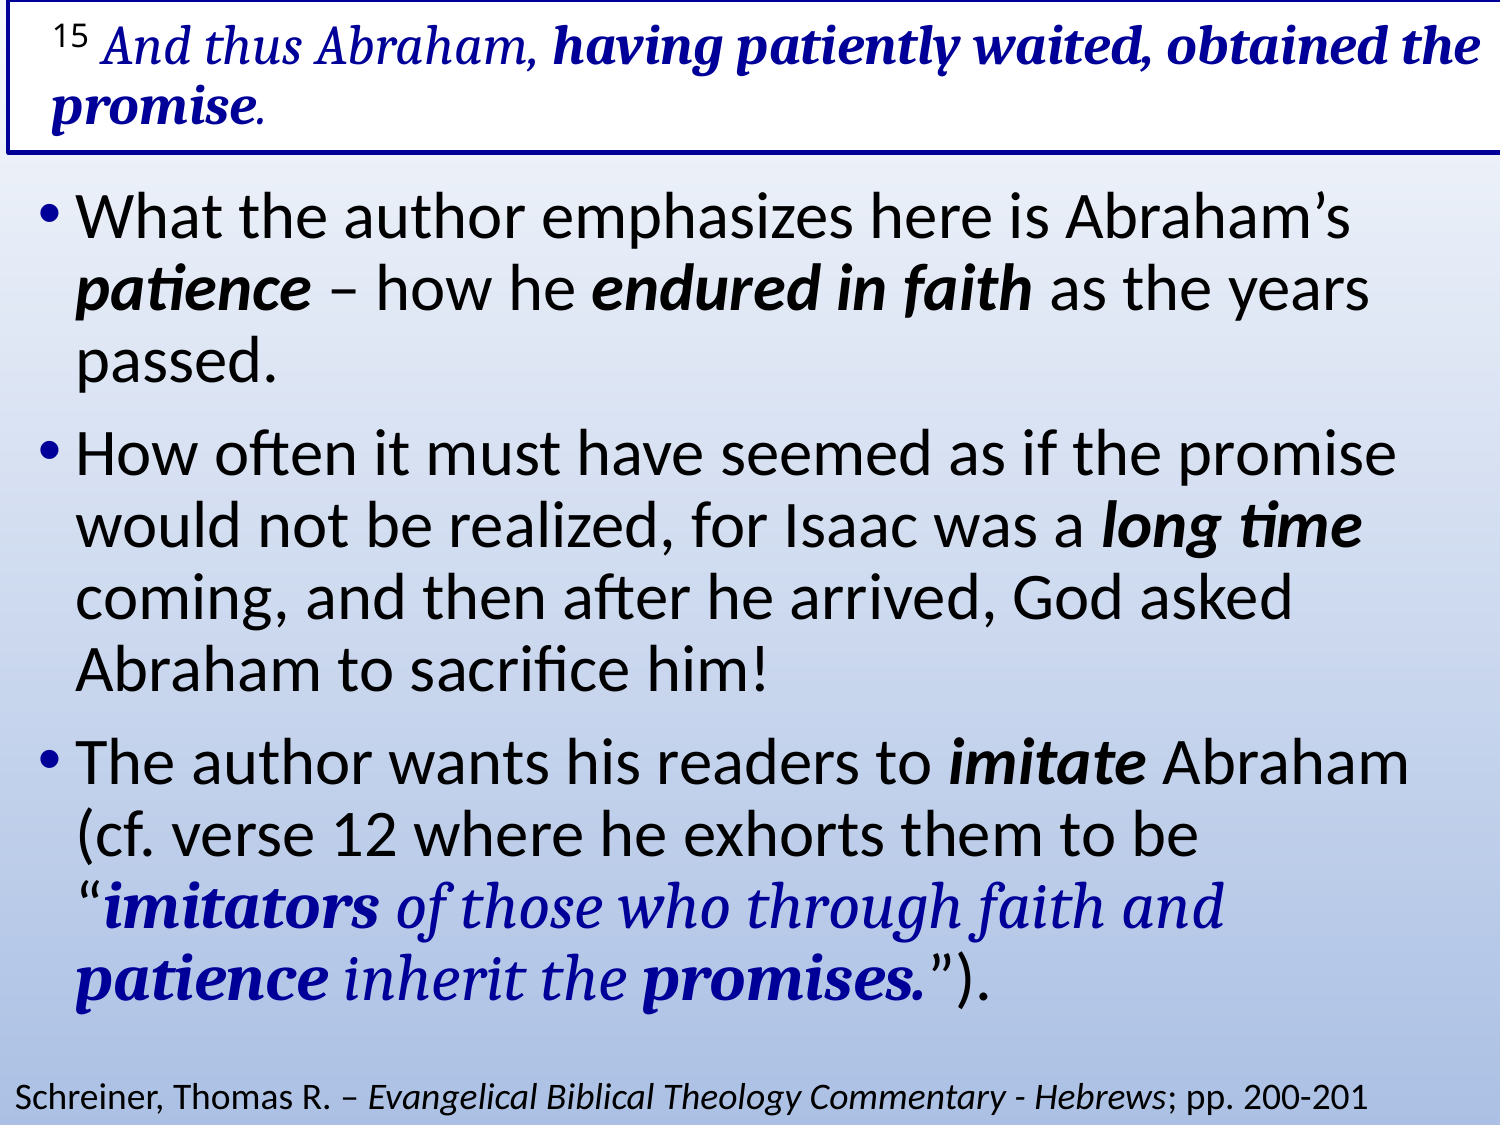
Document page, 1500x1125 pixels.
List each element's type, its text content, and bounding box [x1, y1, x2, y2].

text_box Schreiner, Thomas R. – Evangelical Biblical Theology Commentary - Hebrews; pp. 200-201 [0, 1064, 1500, 1125]
list What the author emphasizes here is Abraham’s patience – how he endured in faith as the years passed. How often it must have seemed as if the promise would not be realized, for Isaac was a long time coming, and then after he arrived, God asked Abraham to sacrifice him! The author wants his readers to imitate Abraham (cf. verse 12 where he exhorts them to be “imitators of those who through faith and patience inherit the promises.”). [22, 173, 1478, 1064]
title 15 And thus Abraham, having patiently waited, obtained the promise. [8, 0, 1500, 153]
